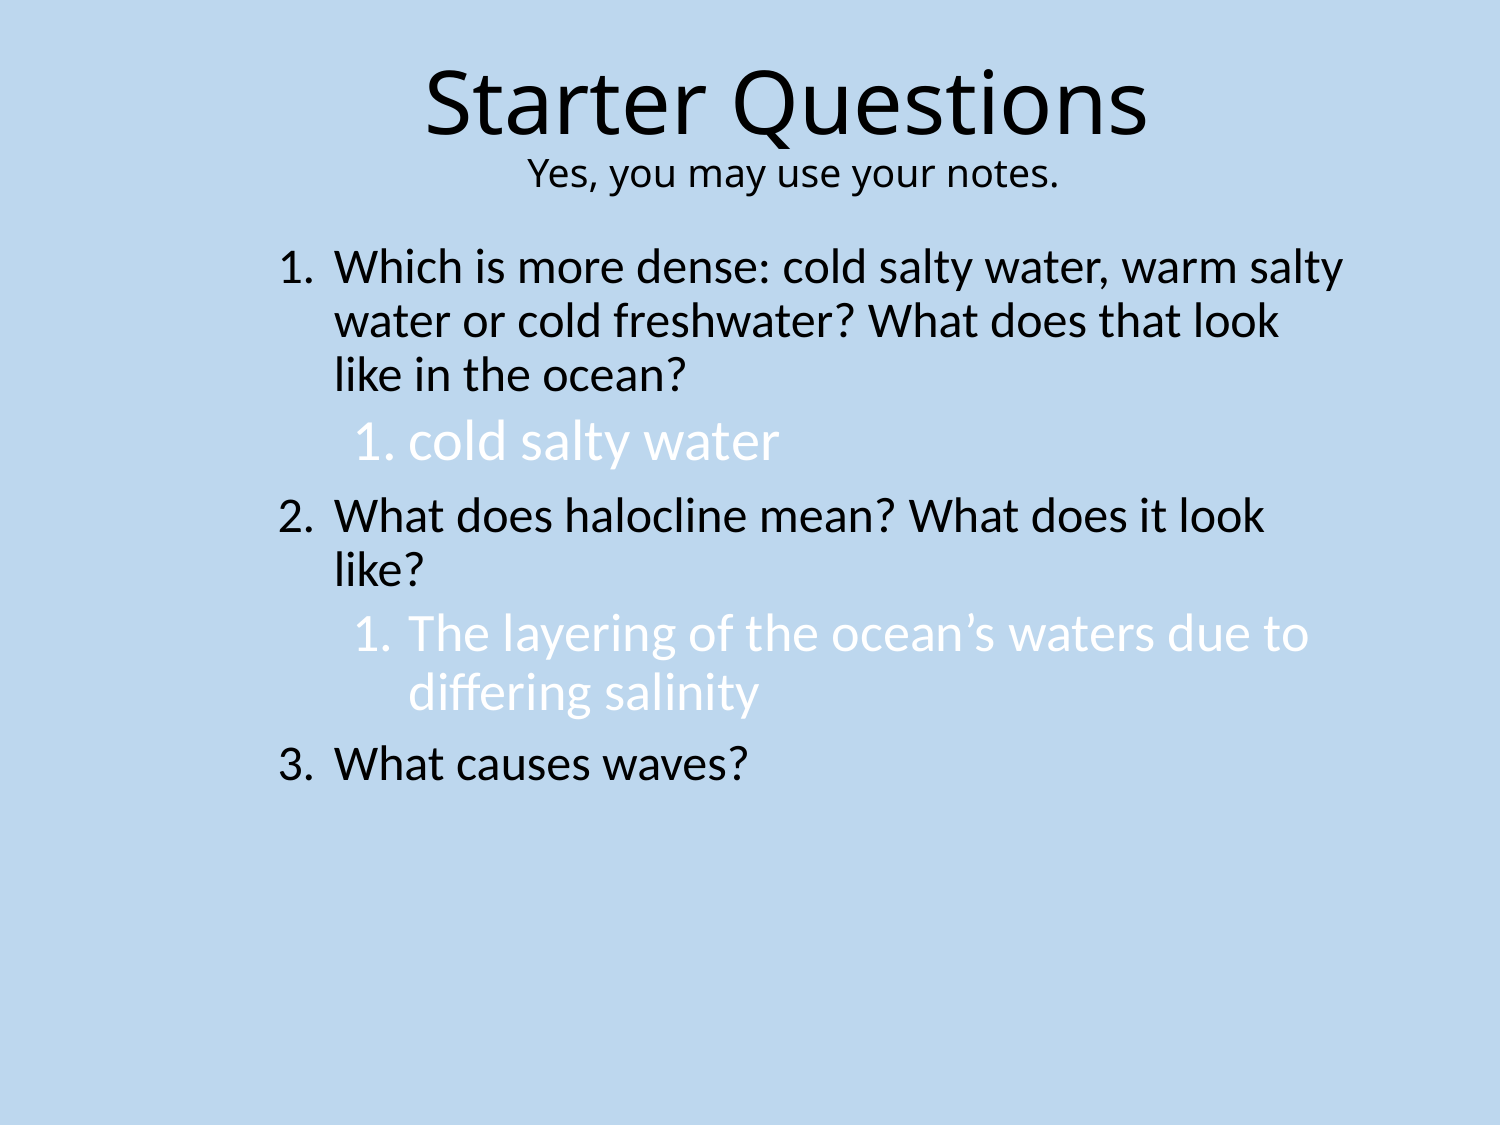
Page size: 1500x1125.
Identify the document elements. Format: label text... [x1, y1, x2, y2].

subtitle Which is more dense: cold salty water, warm salty water or cold freshwater? What does that look like in the ocean? cold salty water What does halocline mean? What does it look like? The layering of the ocean’s waters due to differing salinity What causes waves? [262, 233, 1372, 965]
title Starter Questions Yes, you may use your notes. [244, 51, 1354, 204]
